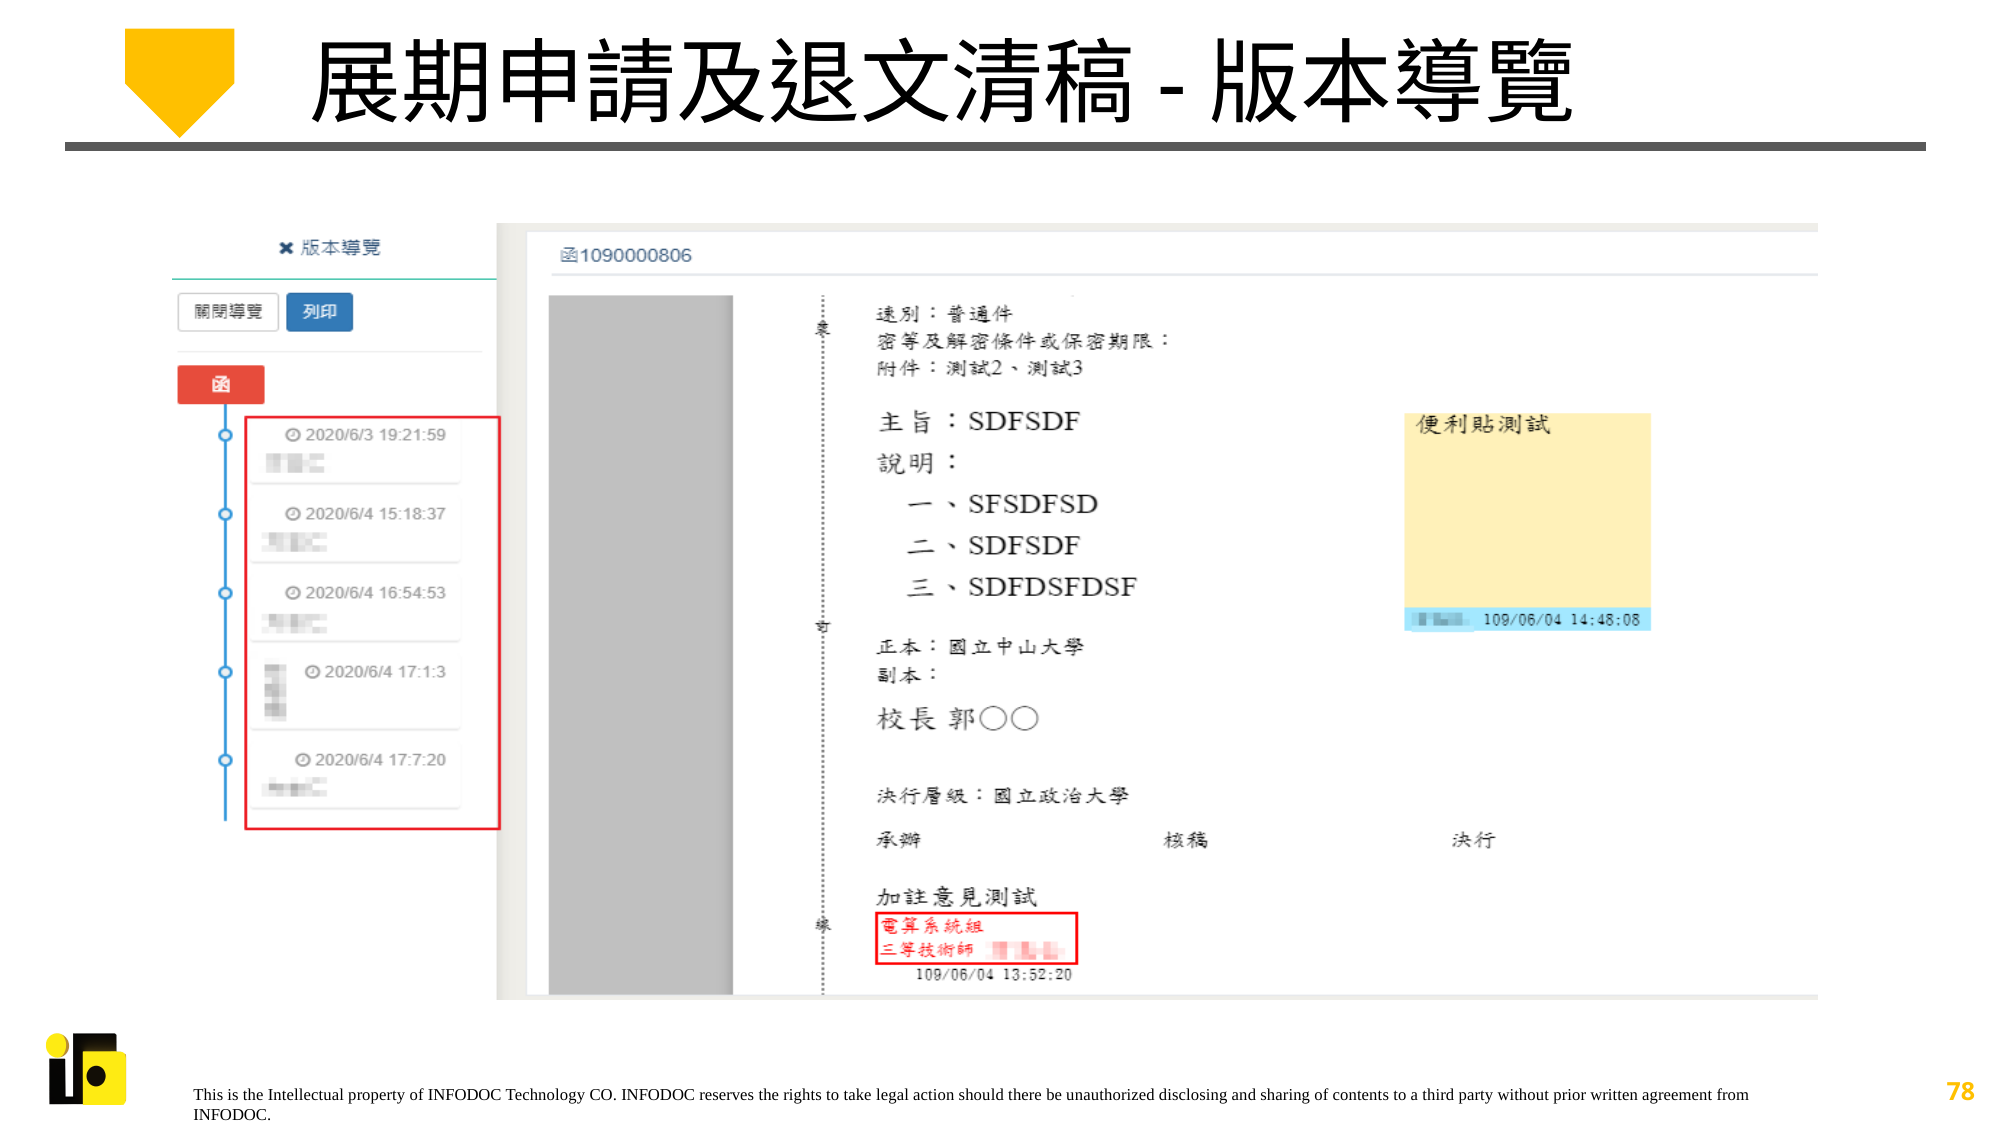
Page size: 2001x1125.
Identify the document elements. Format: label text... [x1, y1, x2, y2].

title 展期申請及退文清稿-版本導覽 [294, 29, 1896, 129]
picture [38, 973, 127, 1125]
picture [172, 223, 1818, 1000]
slide_number 78 [1540, 1062, 1991, 1123]
